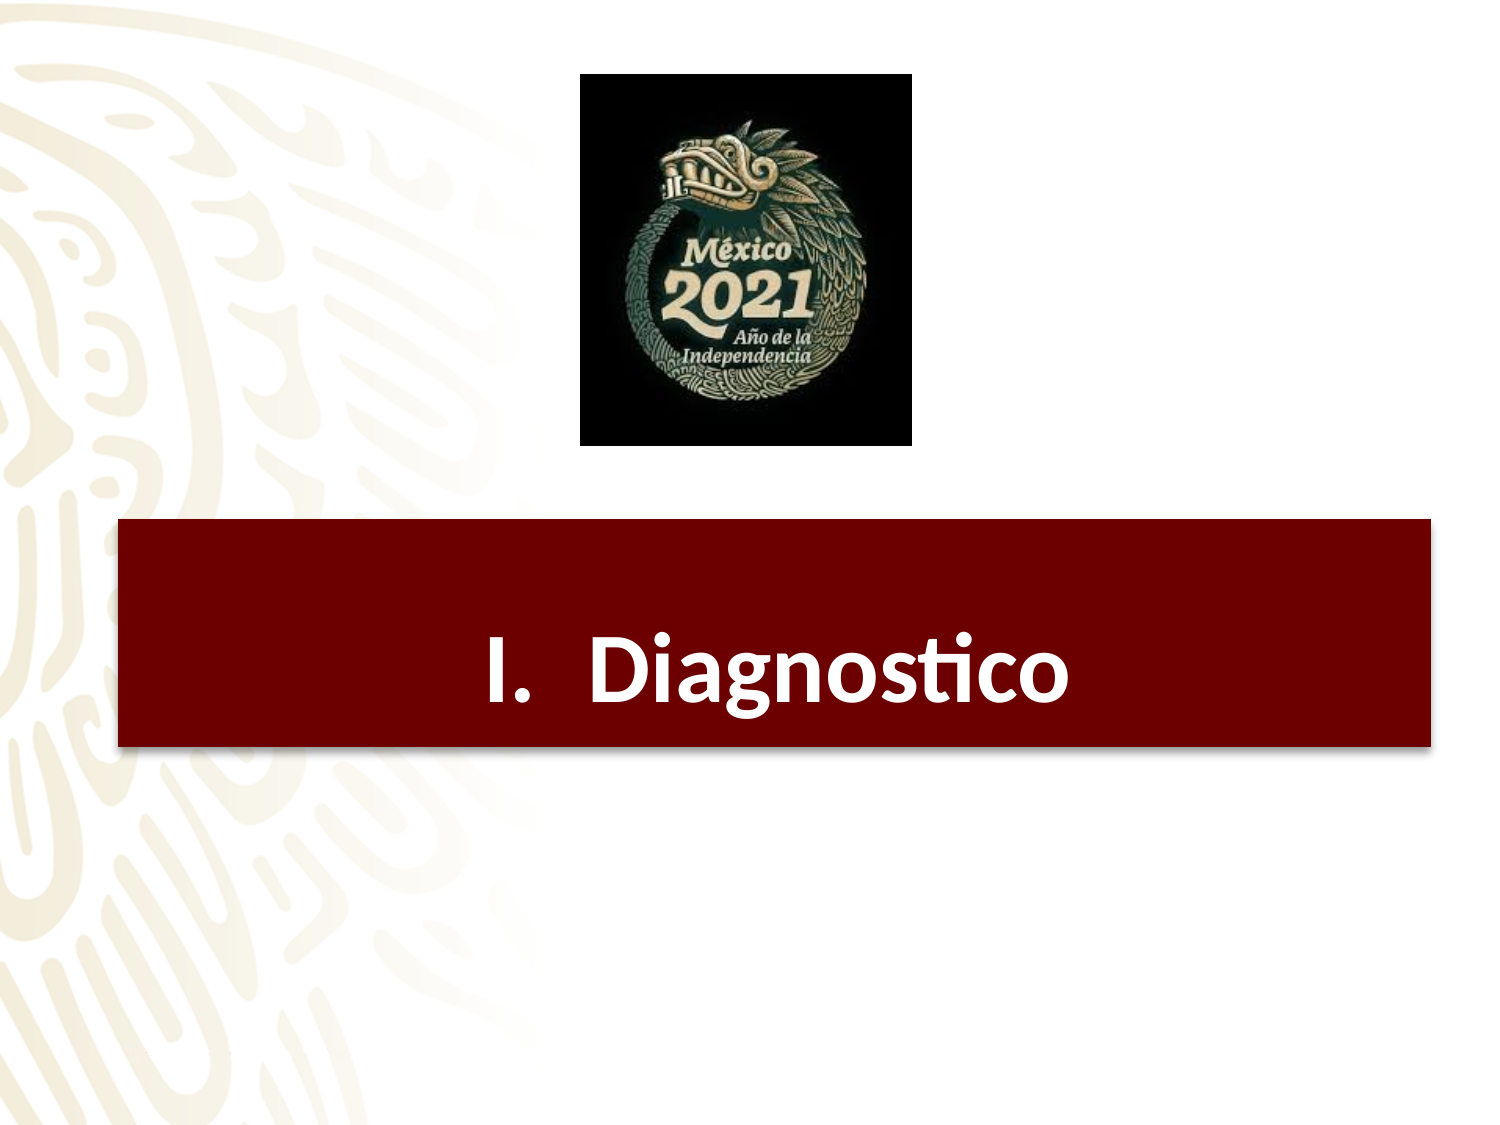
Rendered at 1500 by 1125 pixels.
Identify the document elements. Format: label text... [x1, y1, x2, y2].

picture [0, 0, 1049, 1125]
text_box Diagnostico [1049, 519, 1431, 747]
